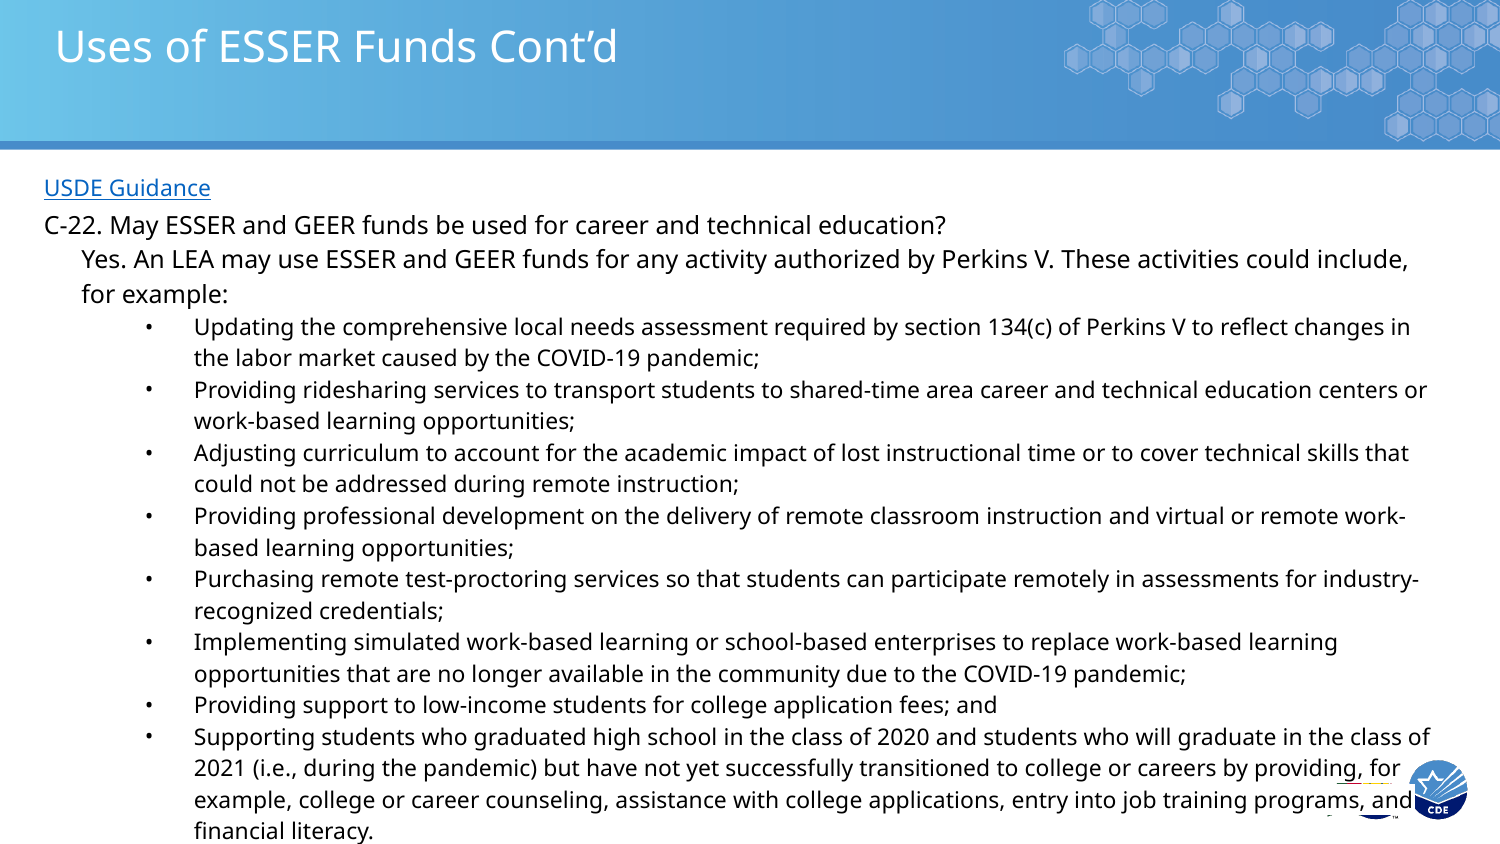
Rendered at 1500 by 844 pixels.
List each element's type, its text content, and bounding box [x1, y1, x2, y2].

list USDE Guidance C-22. May ESSER and GEER funds be used for career and technical education? Yes. An LEA may use ESSER and GEER funds for any activity authorized by Perkins V. These activities could include, for example: Updating the comprehensive local needs assessment required by section 134(c) of Perkins V to reflect changes in the labor market caused by the COVID-19 pandemic; Providing ridesharing services to transport students to shared-time area career and technical education centers or work-based learning opportunities; Adjusting curriculum to account for the academic impact of lost instructional time or to cover technical skills that could not be addressed during remote instruction; Providing professional development on the delivery of remote classroom instruction and virtual or remote work-based learning opportunities; Purchasing remote test-proctoring services so that students can participate remotely in assessments for industry-recognized credentials; Implementing simulated work-based learning or school-based enterprises to replace work-based learning opportunities that are no longer available in the community due to the COVID-19 pandemic; Providing support to low-income students for college application fees; and Supporting students who graduated high school in the class of 2020 and students who will graduate in the class of 2021 (i.e., during the pandemic) but have not yet successfully transitioned to college or careers by providing, for example, college or career counseling, assistance with college applications, entry into job training programs, and financial literacy. [43, 169, 1449, 727]
picture [0, 0, 1500, 150]
picture [1326, 759, 1468, 820]
title Uses of ESSER Funds Cont’d [54, 25, 1047, 136]
